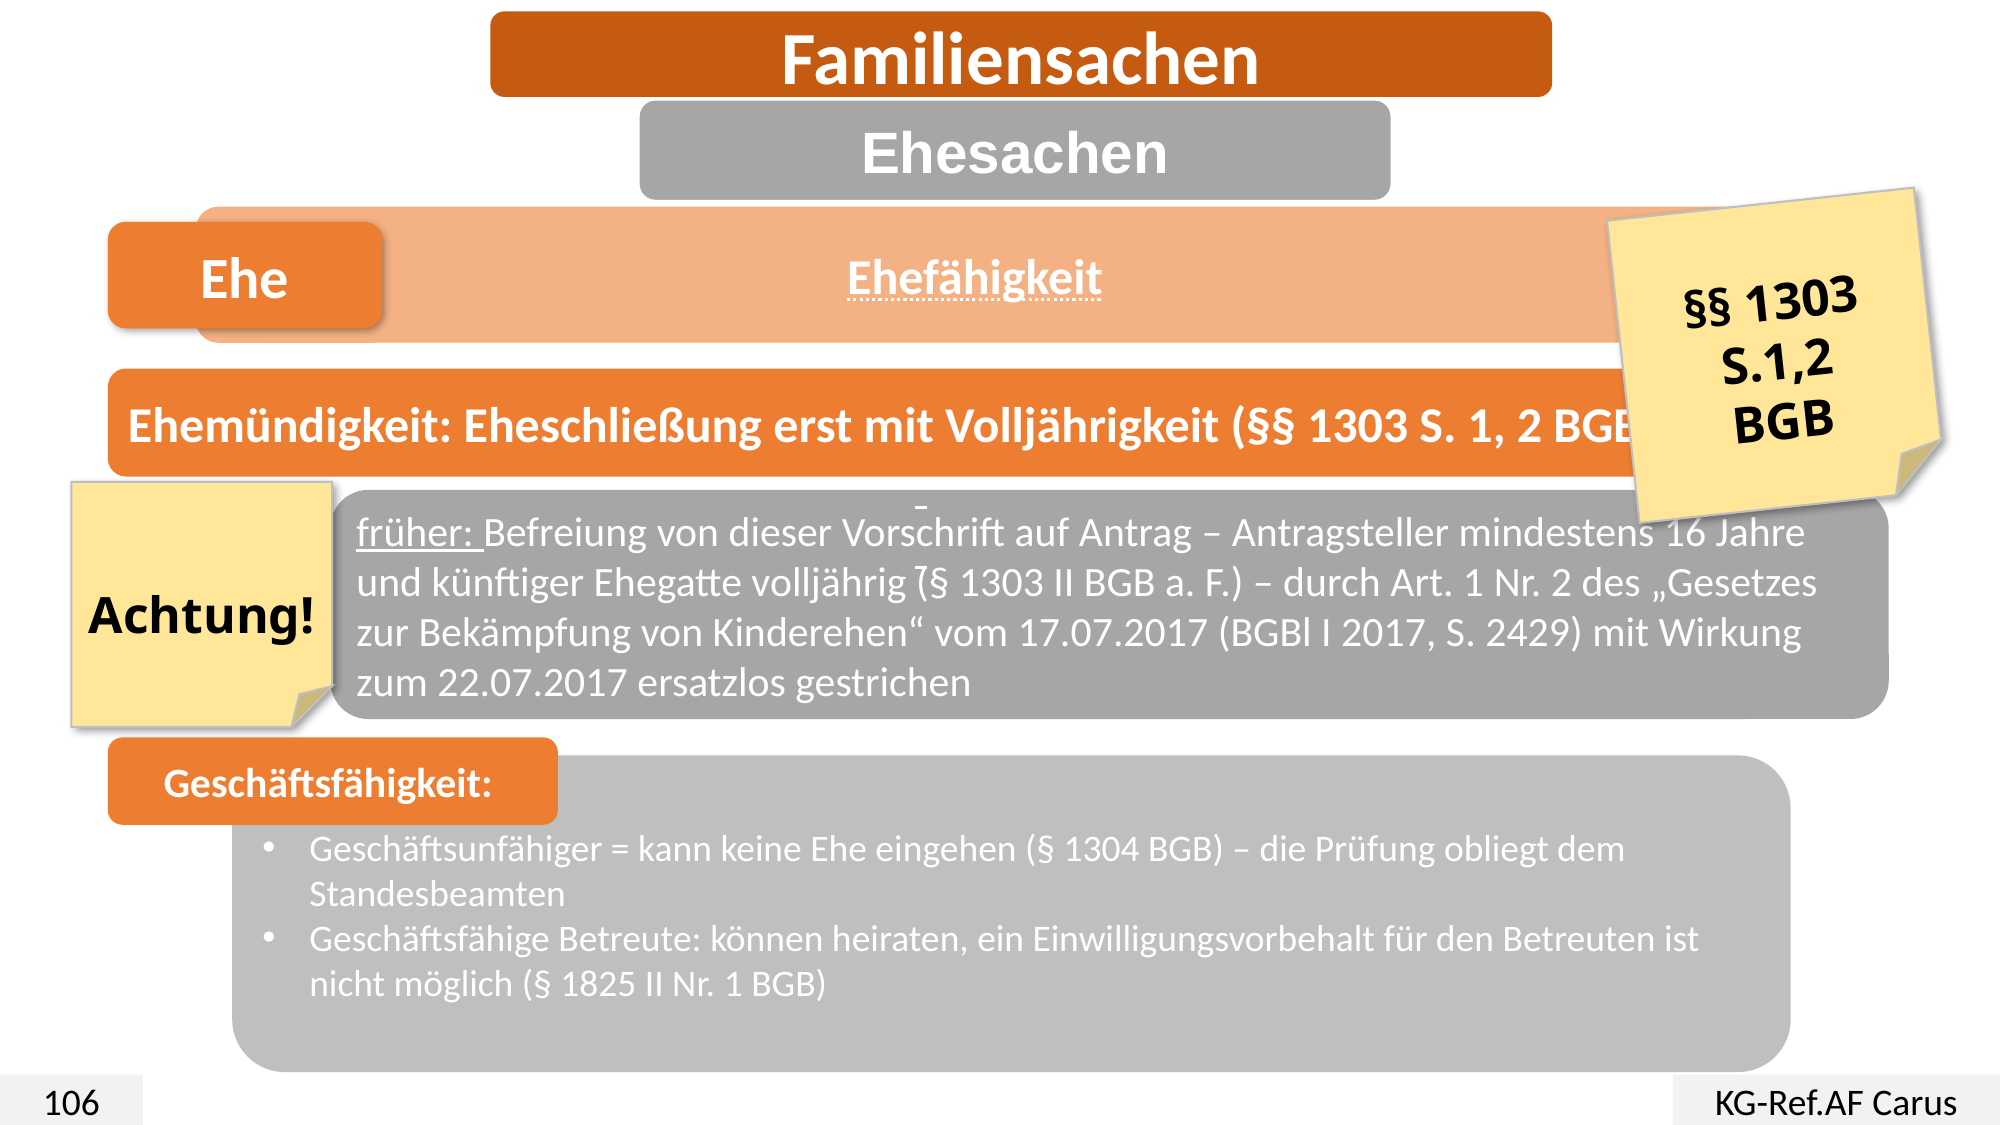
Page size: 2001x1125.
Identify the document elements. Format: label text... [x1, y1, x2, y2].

text_box Ehesachen [637, 98, 1393, 202]
text_box Familiensachen [489, 10, 1554, 99]
text_box §§ 1303 S.1,2 BGB [1619, 186, 1945, 498]
text_box Geschäftsunfähiger = kann keine Ehe eingehen (§ 1304 BGB) – die Prüfung obliegt dem Standesbeamten Geschäftsfähige Betreute: können heiraten, ein Einwilligungsvorbehalt für den Betreuten ist nicht möglich (§ 1825 II Nr. 1 BGB) [231, 754, 1792, 1074]
text_box 106 [0, 1074, 144, 1125]
text_box Geschäftsfähigkeit: [106, 736, 559, 826]
text_box KG-Ref.AF Carus [1672, 1074, 2000, 1125]
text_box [107, 368, 1889, 720]
text_box Achtung! [70, 480, 300, 728]
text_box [107, 206, 1755, 343]
